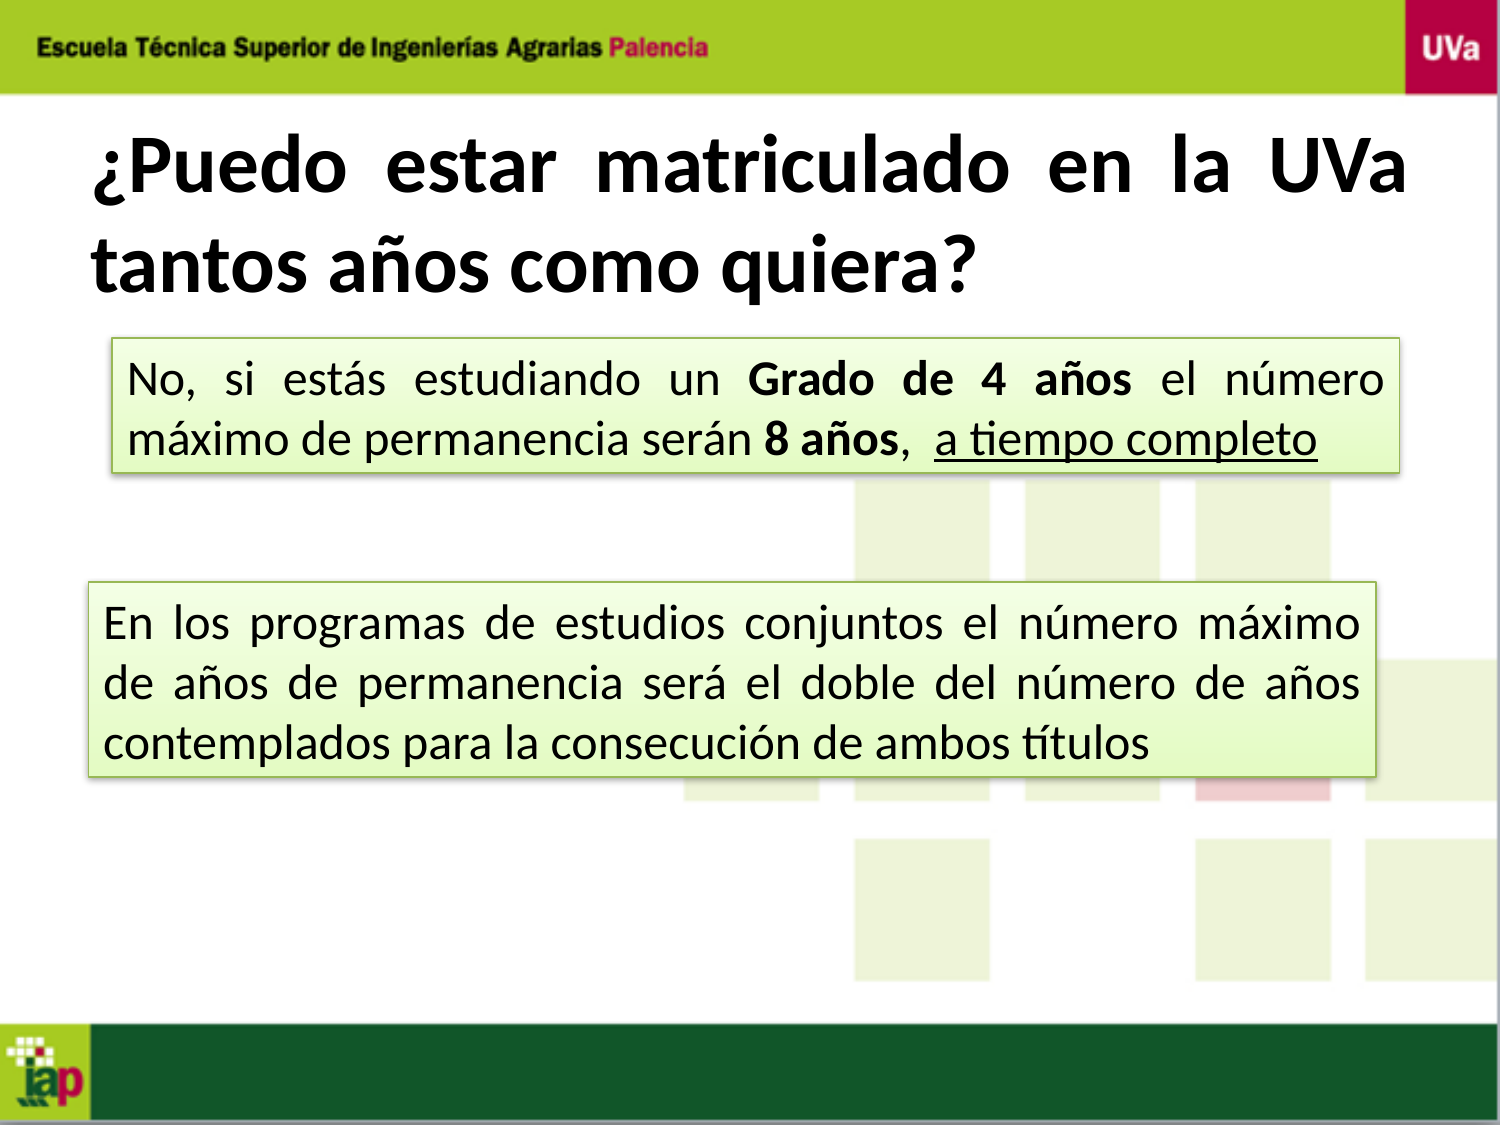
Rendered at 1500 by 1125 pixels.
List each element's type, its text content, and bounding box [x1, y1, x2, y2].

text_box En los programas de estudios conjuntos el número máximo de años de permanencia será el doble del número de años contemplados para la consecución de ambos títulos [88, 581, 1377, 778]
text_box No, si estás estudiando un Grado de 4 años el número máximo de permanencia serán 8 años, a tiempo completo [111, 337, 1400, 474]
title ¿Puedo estar matriculado en la UVa tantos años como quiera? [75, 126, 1425, 291]
picture [0, 0, 1500, 1125]
